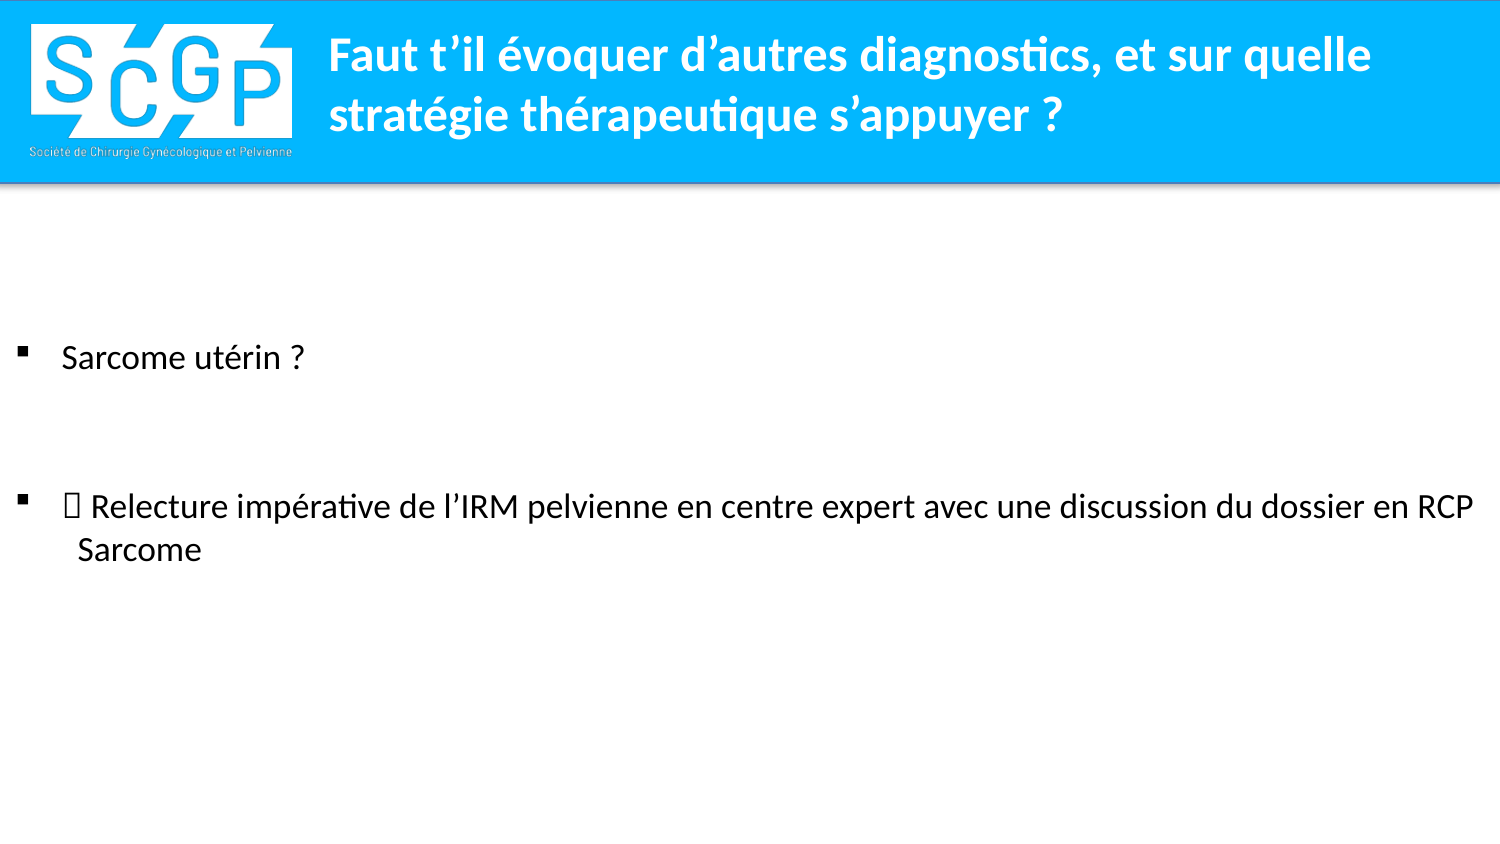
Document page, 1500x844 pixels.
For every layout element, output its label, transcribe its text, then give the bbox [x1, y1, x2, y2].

picture [127, 151, 135, 158]
title Faut t’il évoquer d’autres diagnostics, et sur quelle stratégie thérapeutique s’appuyer ? [313, 0, 1500, 163]
picture [32, 25, 291, 138]
list Sarcome utérin ?  Relecture impérative de l’IRM pelvienne en centre expert avec une discussion du dossier en RCP Sarcome [0, 163, 1500, 789]
